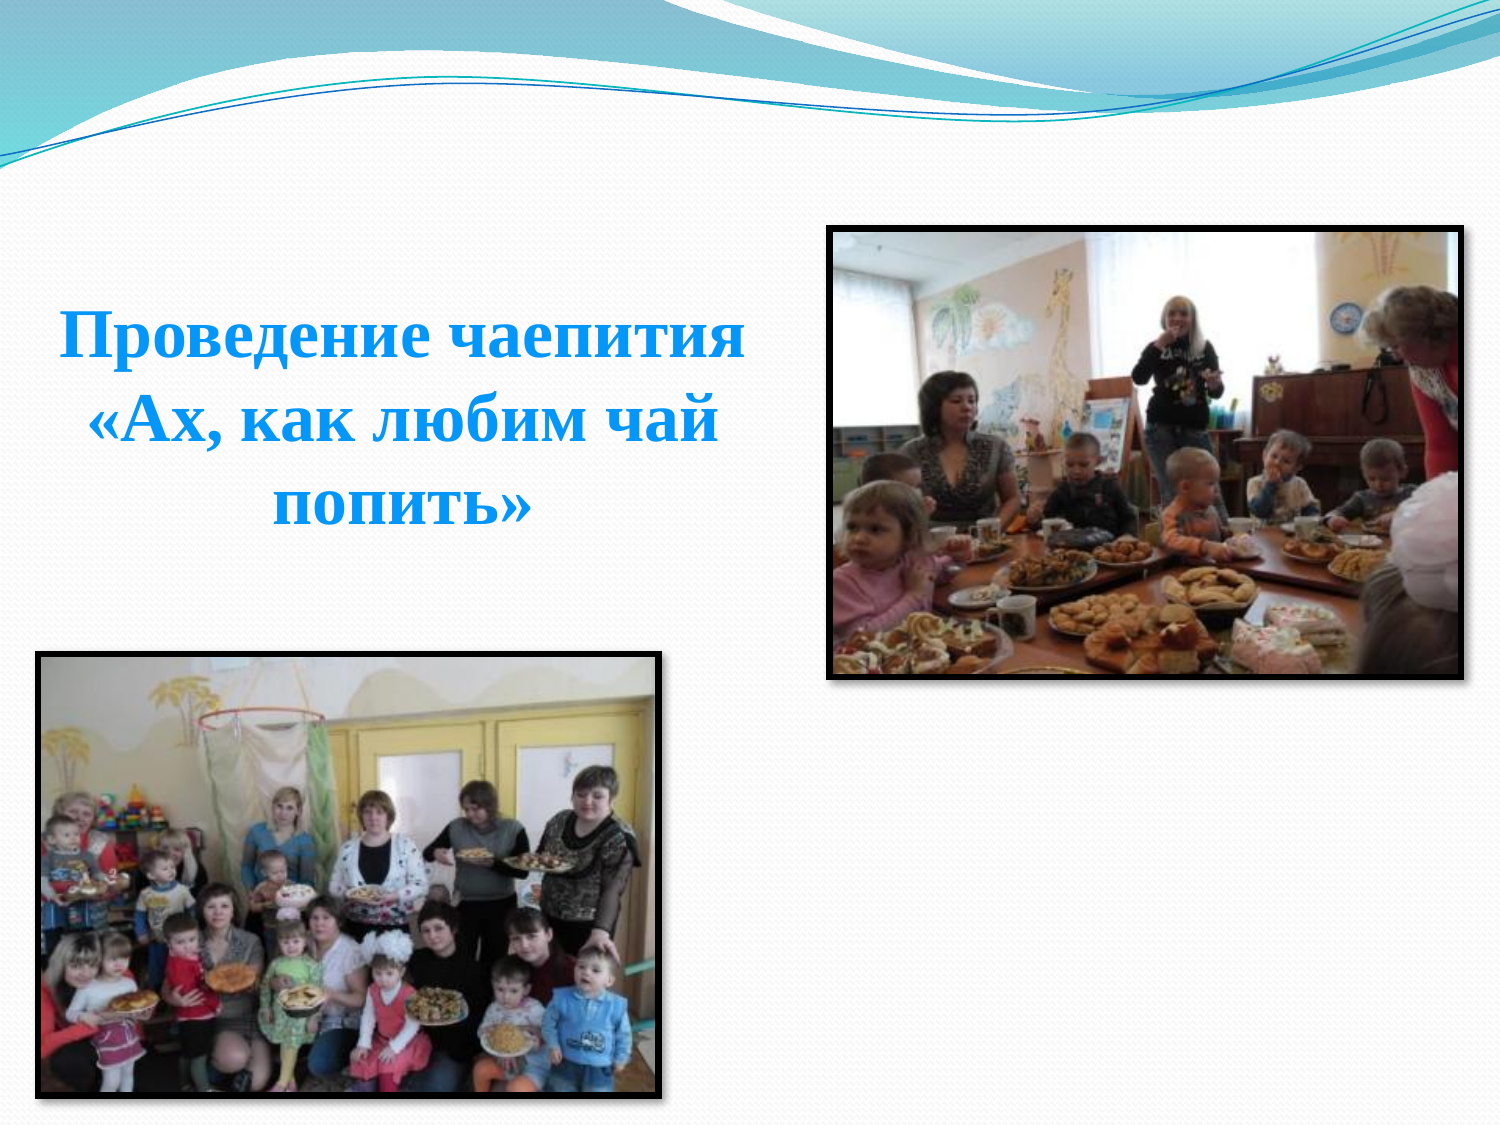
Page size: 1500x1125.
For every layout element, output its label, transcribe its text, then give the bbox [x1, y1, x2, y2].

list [832, 231, 1459, 675]
title Проведение чаепития «Ах, как любим чай попить» [41, 278, 766, 539]
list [41, 656, 656, 1093]
